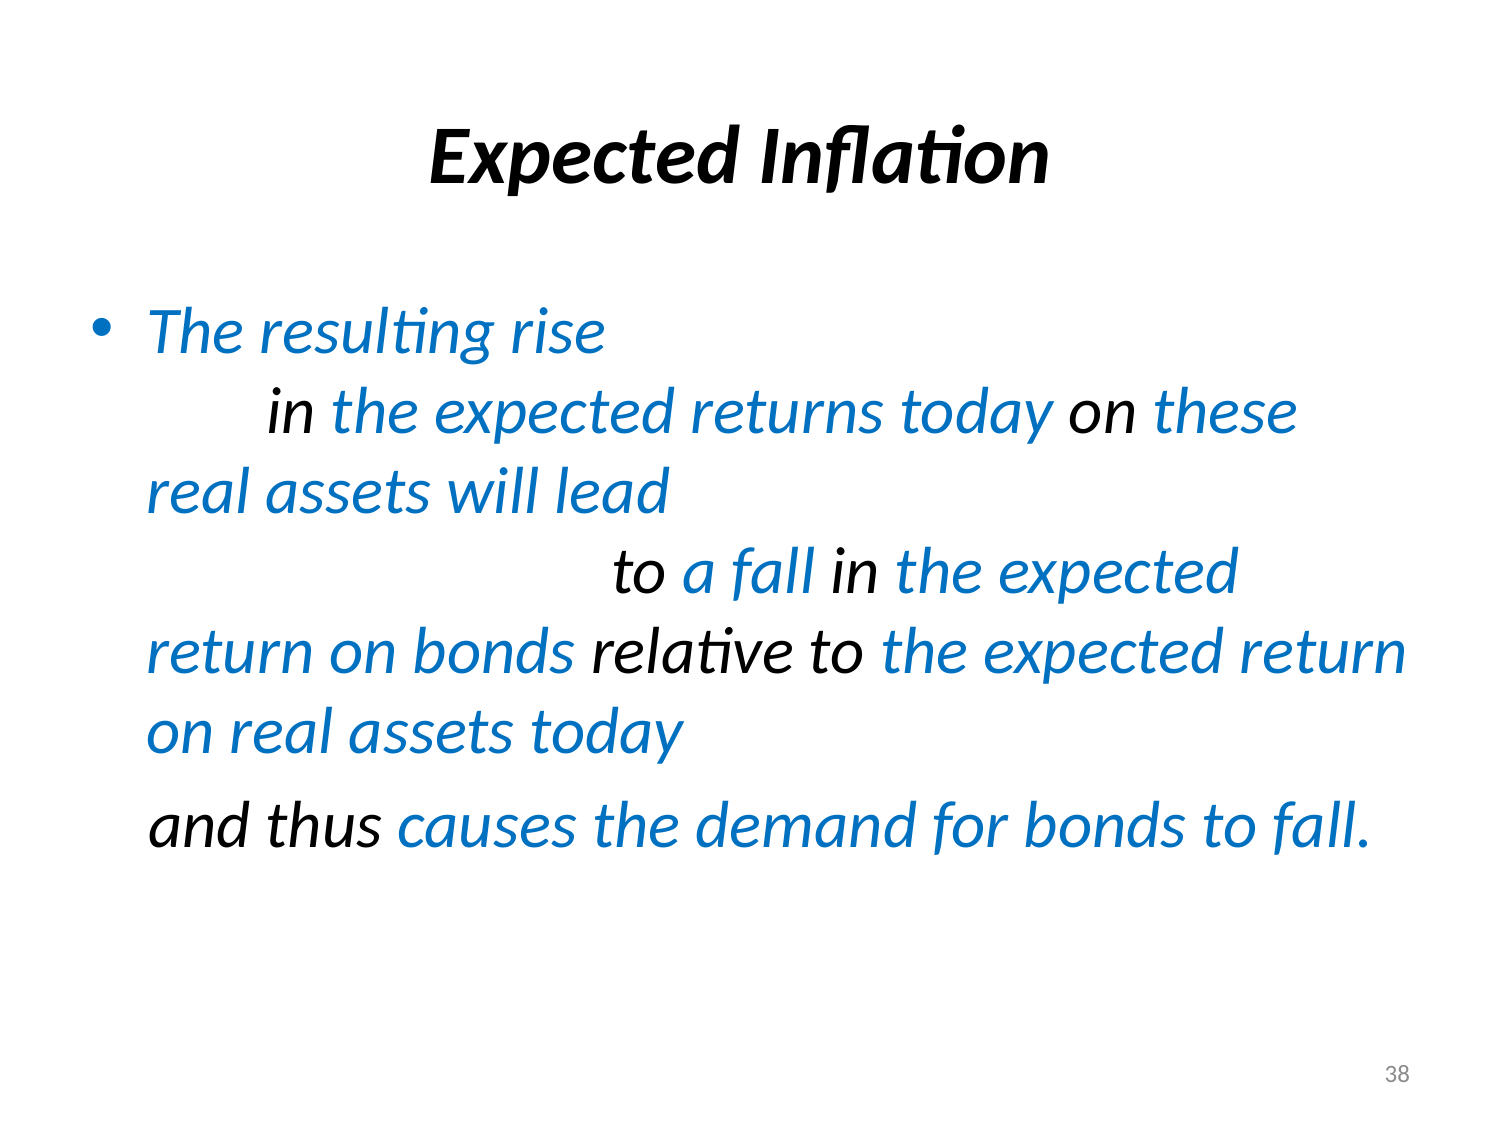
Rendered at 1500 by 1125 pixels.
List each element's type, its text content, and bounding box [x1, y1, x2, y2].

title Expected Inflation [75, 45, 1425, 256]
list The resulting rise in the expected returns today on these real assets will lead to a fall in the expected return on bonds relative to the expected return on real assets today and thus causes the demand for bonds to fall. [75, 278, 1425, 1125]
slide_number 38 [1074, 1042, 1425, 1103]
